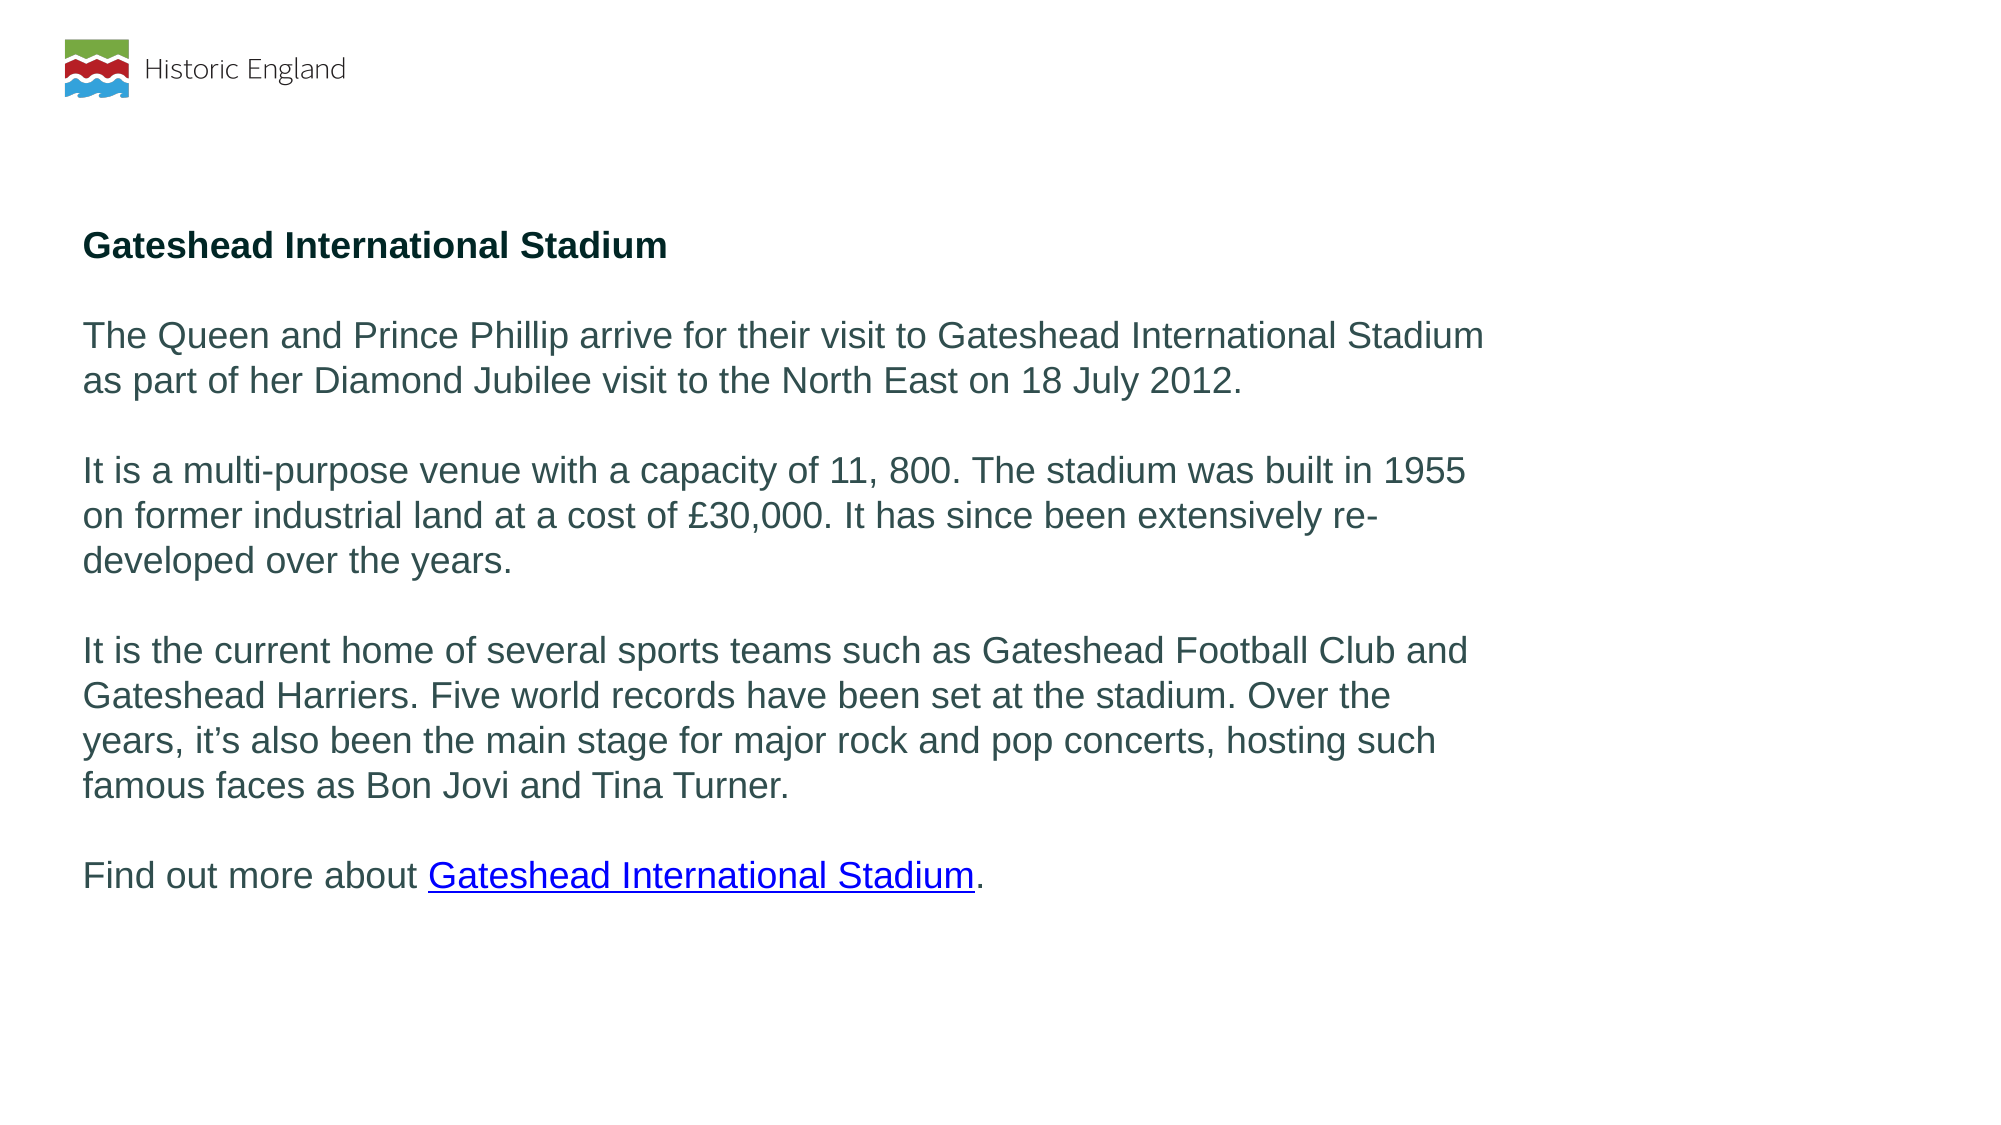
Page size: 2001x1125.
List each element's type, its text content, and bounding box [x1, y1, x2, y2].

text_box Gateshead International Stadium The Queen and Prince Phillip arrive for their visit to Gateshead International Stadium as part of her Diamond Jubilee visit to the North East on 18 July 2012. It is a multi-purpose venue with a capacity of 11, 800. The stadium was built in 1955 on former industrial land at a cost of £30,000. It has since been extensively re-developed over the years. It is the current home of several sports teams such as Gateshead Football Club and Gateshead Harriers. Five world records have been set at the stadium. Over the years, it’s also been the main stage for major rock and pop concerts, hosting such famous faces as Bon Jovi and Tina Turner. Find out more about Gateshead International Stadium. [67, 214, 1500, 904]
